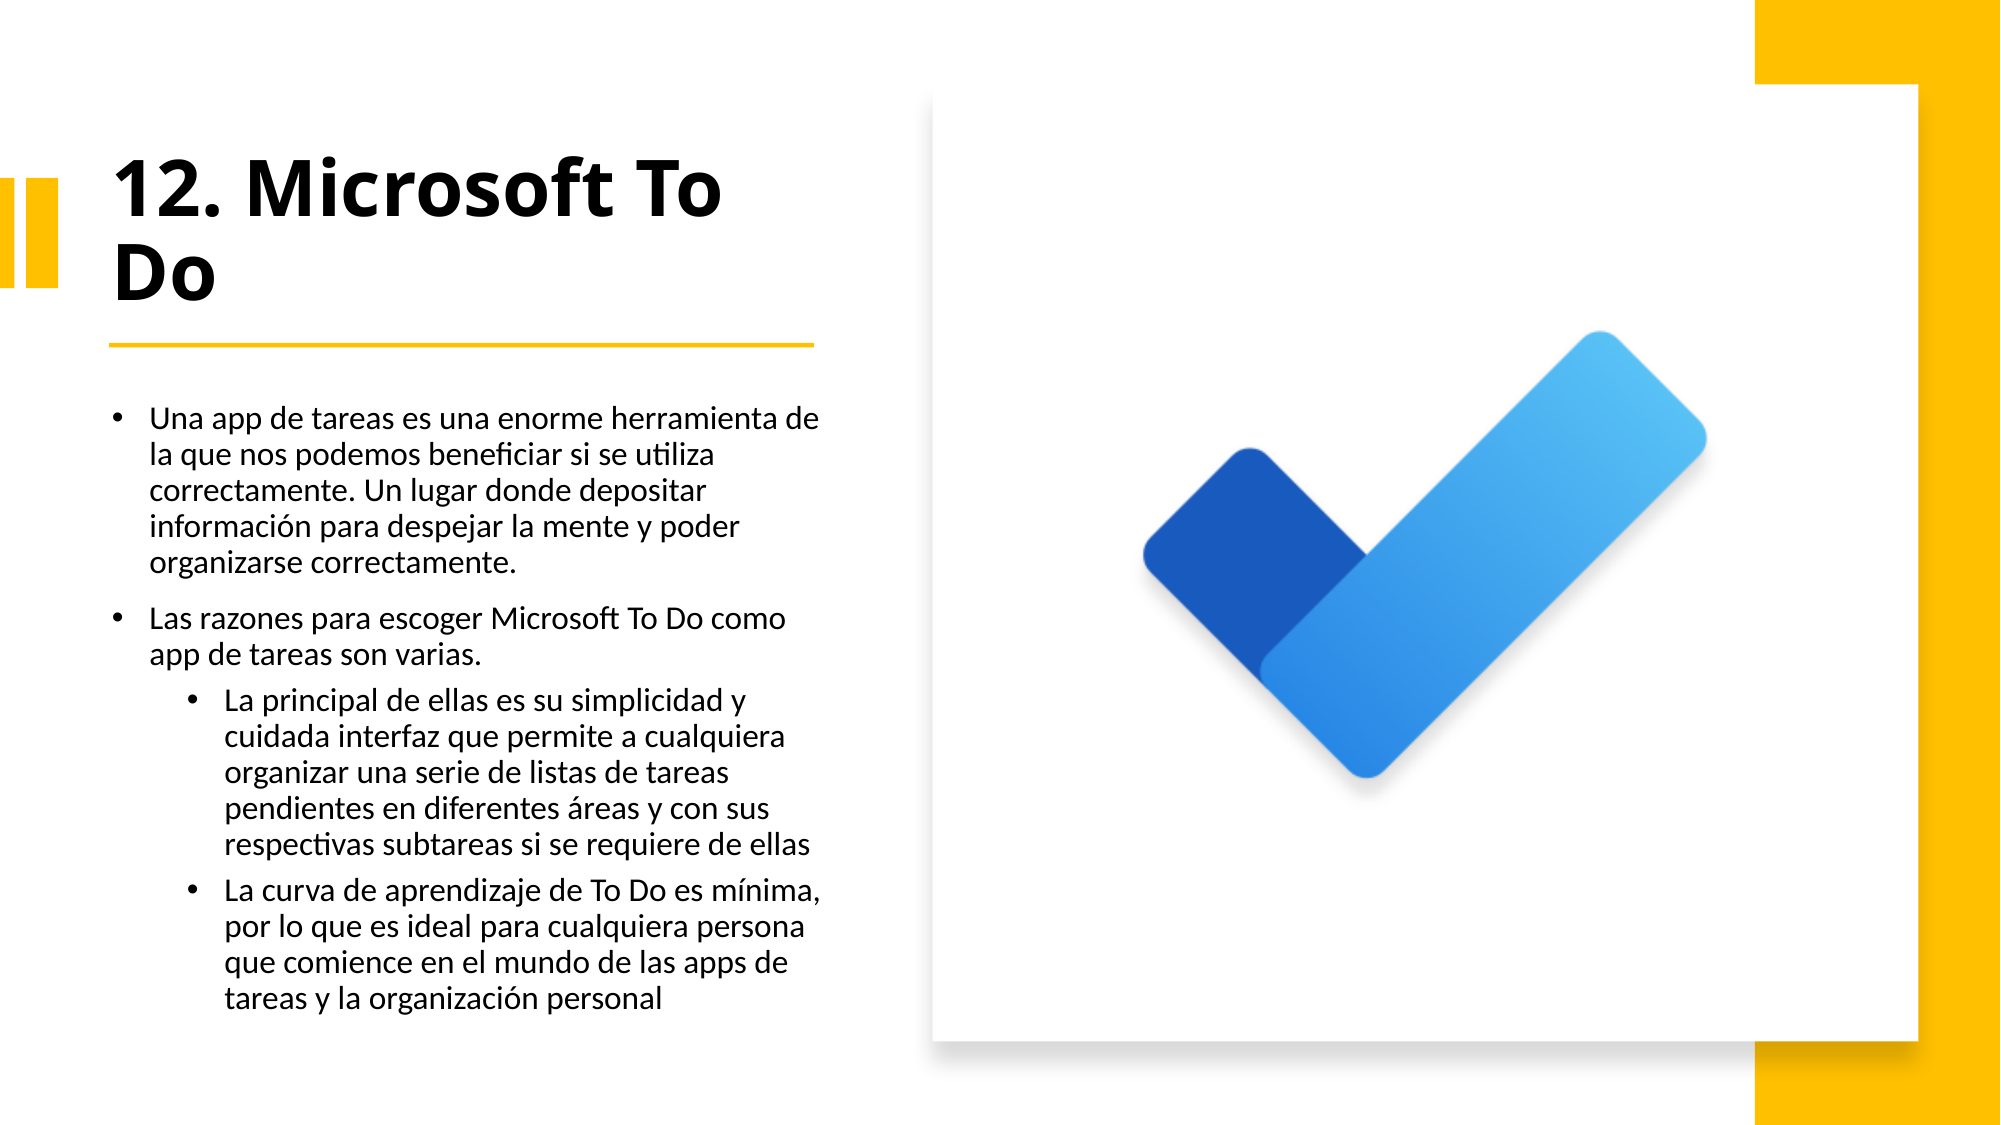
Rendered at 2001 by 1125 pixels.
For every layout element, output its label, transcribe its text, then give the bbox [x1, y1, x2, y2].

text_box [108, 342, 815, 348]
title 12. Microsoft To Do [96, 140, 845, 326]
text_box [932, 83, 1919, 1042]
text_box [0, 0, 1754, 1125]
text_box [0, 177, 59, 289]
picture [980, 131, 1871, 994]
text_box [1754, 0, 2000, 1125]
list Una app de tareas es una enorme herramienta de la que nos podemos beneficiar si se utiliza correctamente. Un lugar donde depositar información para despejar la mente y poder organizarse correctamente. Las razones para escoger Microsoft To Do como app de tareas son varias. La principal de ellas es su simplicidad y cuidada interfaz que permite a cualquiera organizar una serie de listas de tareas pendientes en diferentes áreas y con sus respectivas subtareas si se requiere de ellas La curva de aprendizaje de To Do es mínima, por lo que es ideal para cualquiera persona que comience en el mundo de las apps de tareas y la organización personal [96, 382, 845, 1036]
